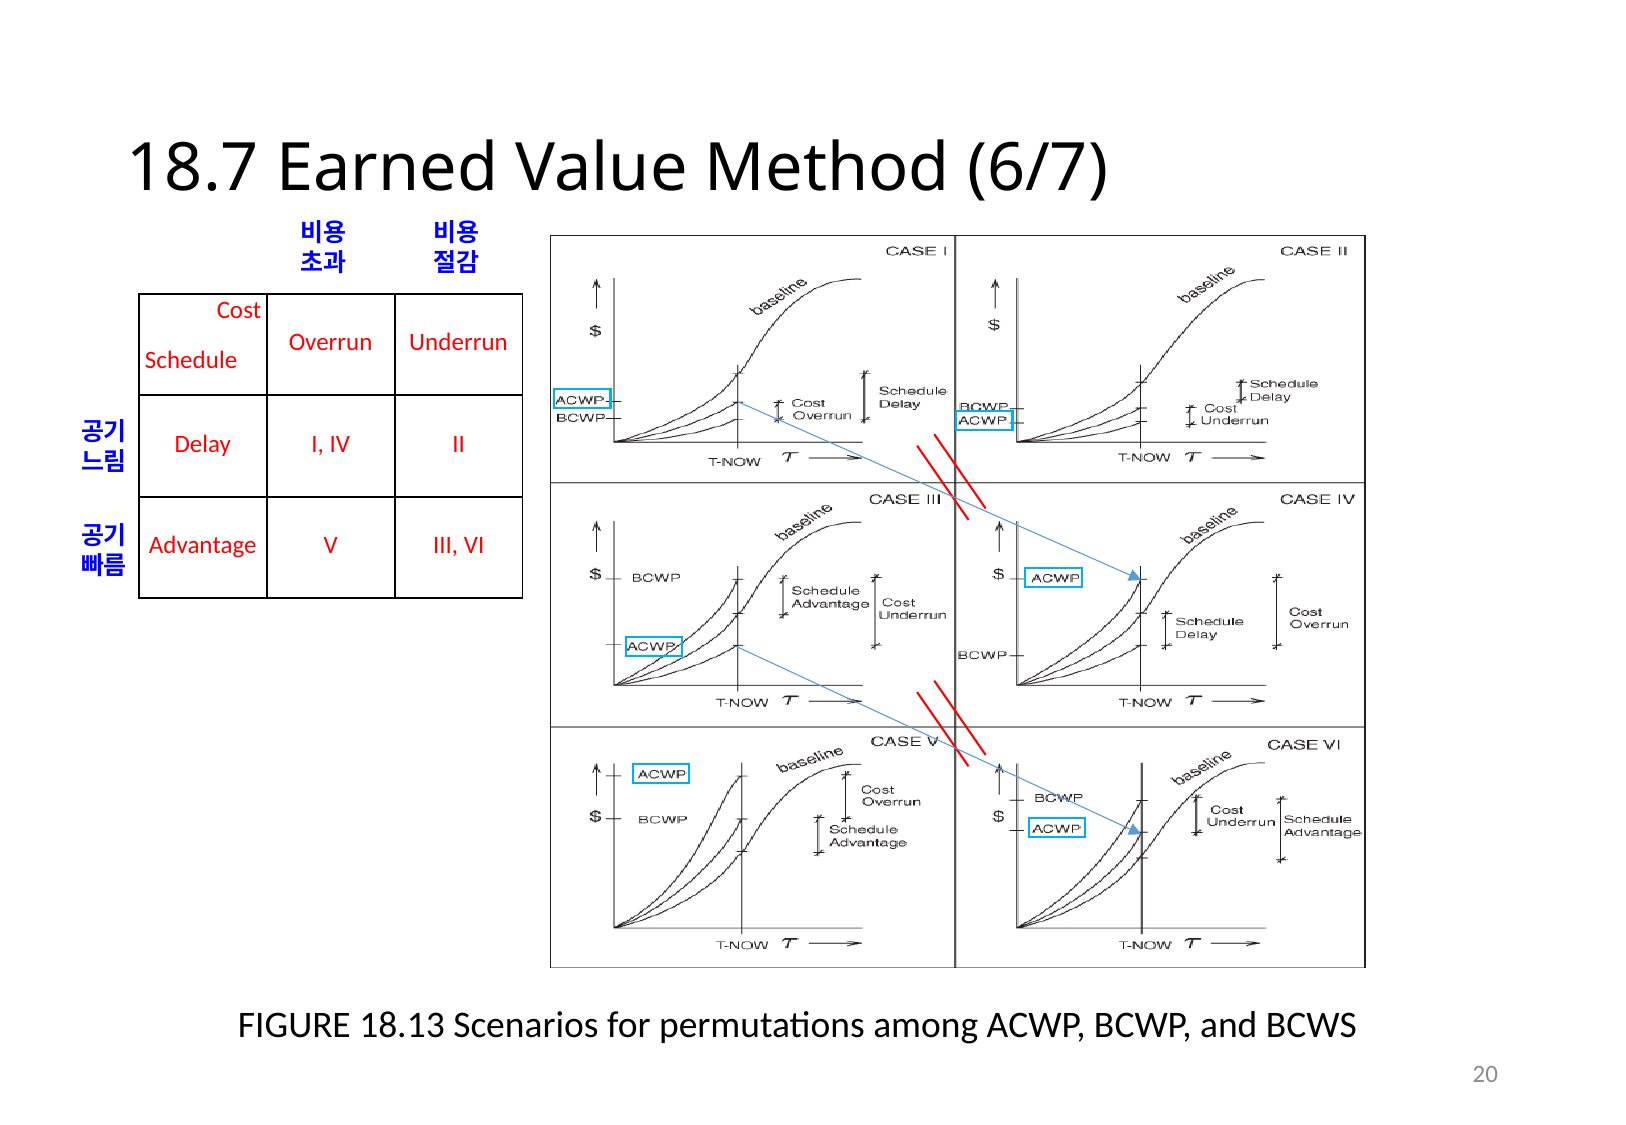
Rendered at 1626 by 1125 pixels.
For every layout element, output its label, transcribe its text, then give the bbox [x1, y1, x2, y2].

table_cell V [268, 498, 394, 597]
text_box FIGURE 18.13 Scenarios for permutations among ACWP, BCWP, and BCWS [223, 992, 1374, 1053]
text_box 비용 초과 [285, 209, 377, 285]
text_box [738, 401, 1142, 580]
table_header Overrun [268, 295, 394, 394]
table_cell II [396, 396, 522, 496]
table_header Underrun [396, 295, 522, 394]
text_box 공기 느림 [66, 408, 158, 483]
table_cell III, VI [396, 498, 522, 597]
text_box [737, 646, 1142, 835]
text_box 공기 빠름 [66, 512, 158, 587]
table_cell Advantage [140, 498, 266, 597]
title 18.7 Earned Value Method (6/7) [111, 59, 1514, 278]
text_box 비용 절감 [418, 209, 510, 285]
table_cell Delay [140, 396, 266, 496]
table_cell I, IV [268, 396, 394, 496]
slide_number 19 [1147, 1042, 1514, 1103]
picture [549, 235, 1366, 968]
table_header Cost Schedule [140, 295, 266, 394]
